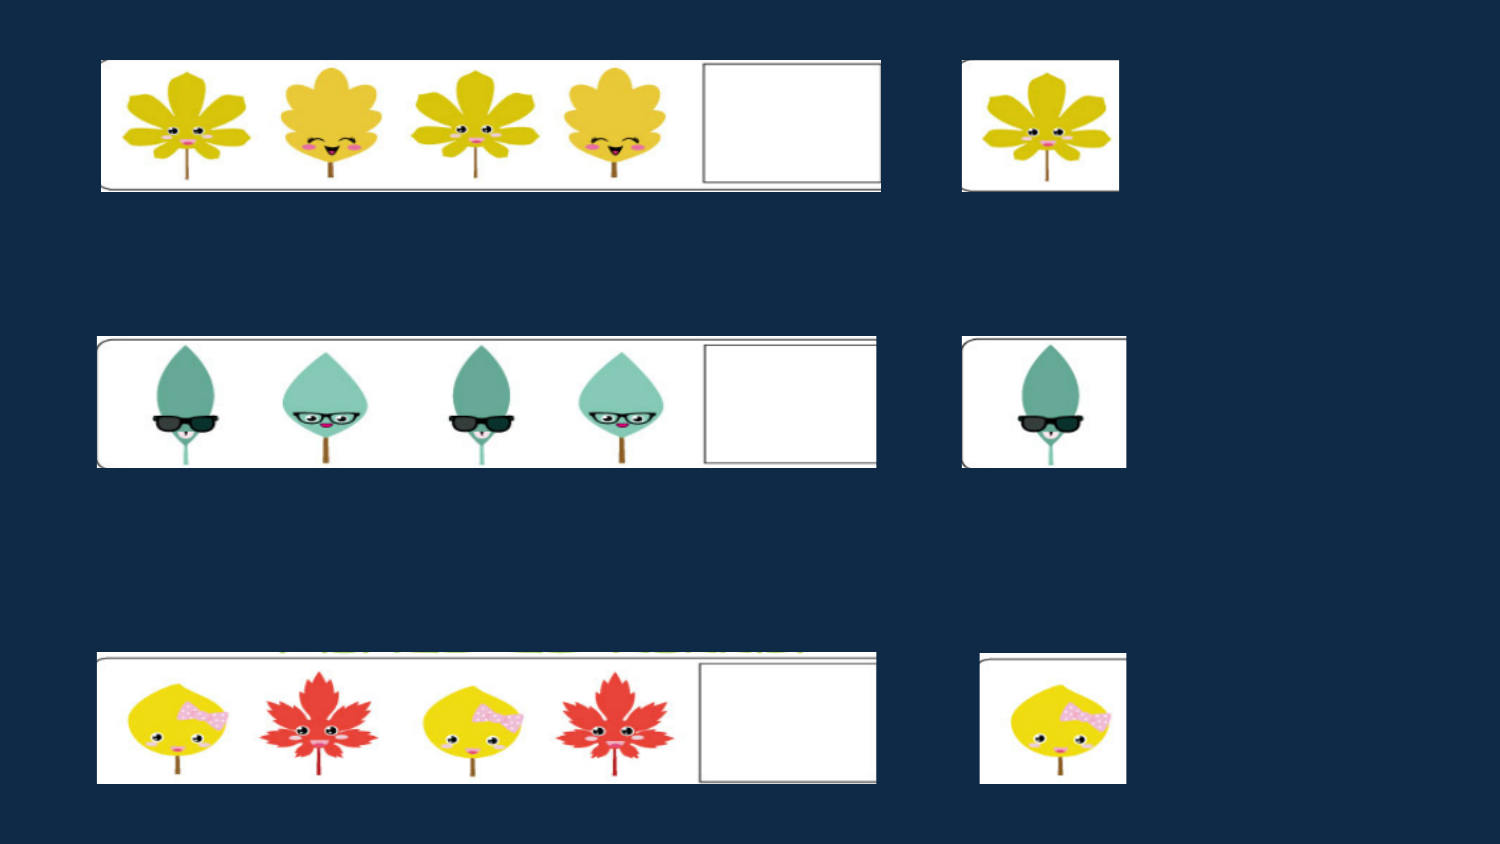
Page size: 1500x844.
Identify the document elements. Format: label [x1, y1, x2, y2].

picture [96, 336, 877, 468]
picture [961, 60, 1120, 192]
picture [100, 60, 882, 192]
picture [961, 336, 1127, 468]
picture [979, 653, 1127, 784]
picture [96, 652, 877, 784]
